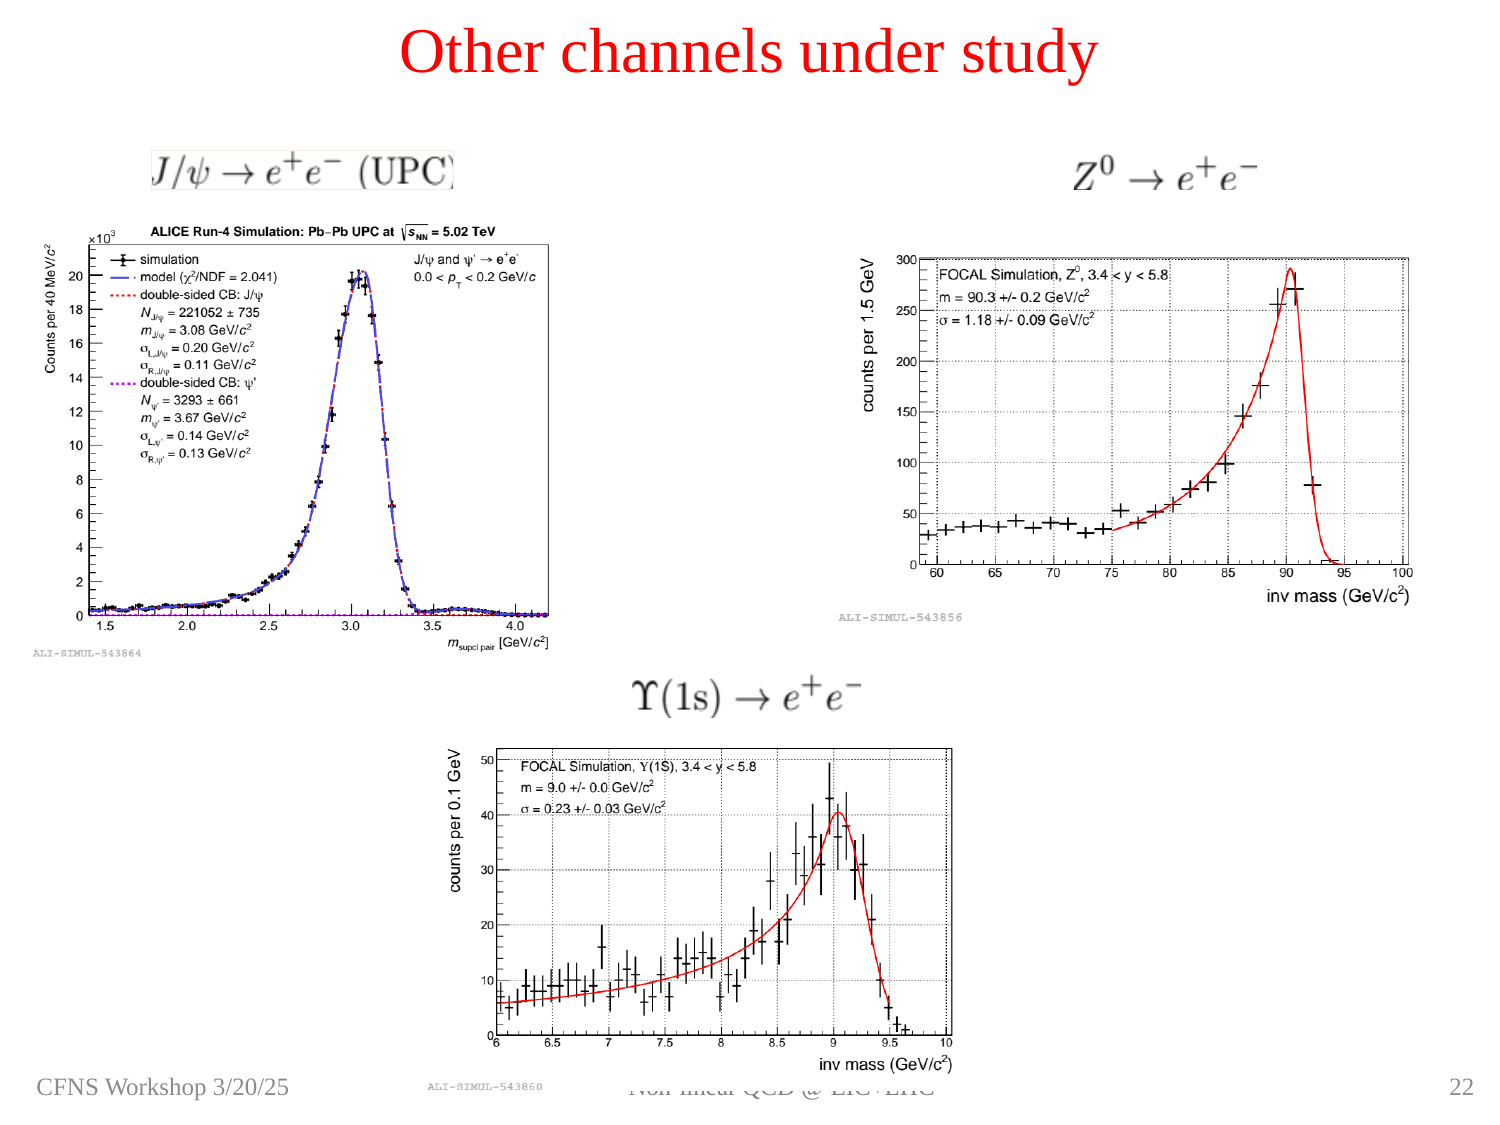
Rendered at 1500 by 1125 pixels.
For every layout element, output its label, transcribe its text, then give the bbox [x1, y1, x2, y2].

picture [29, 218, 563, 658]
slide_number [21, 1055, 424, 1115]
title Other channels under study [75, 1, 1425, 94]
picture [423, 735, 992, 1092]
slide_number 22 [1139, 1055, 1490, 1115]
picture [151, 150, 454, 190]
footer Non-linear QCD @ EIC+LHC [517, 1055, 1046, 1115]
picture [631, 673, 862, 719]
picture [834, 240, 1445, 623]
picture [1073, 153, 1258, 190]
